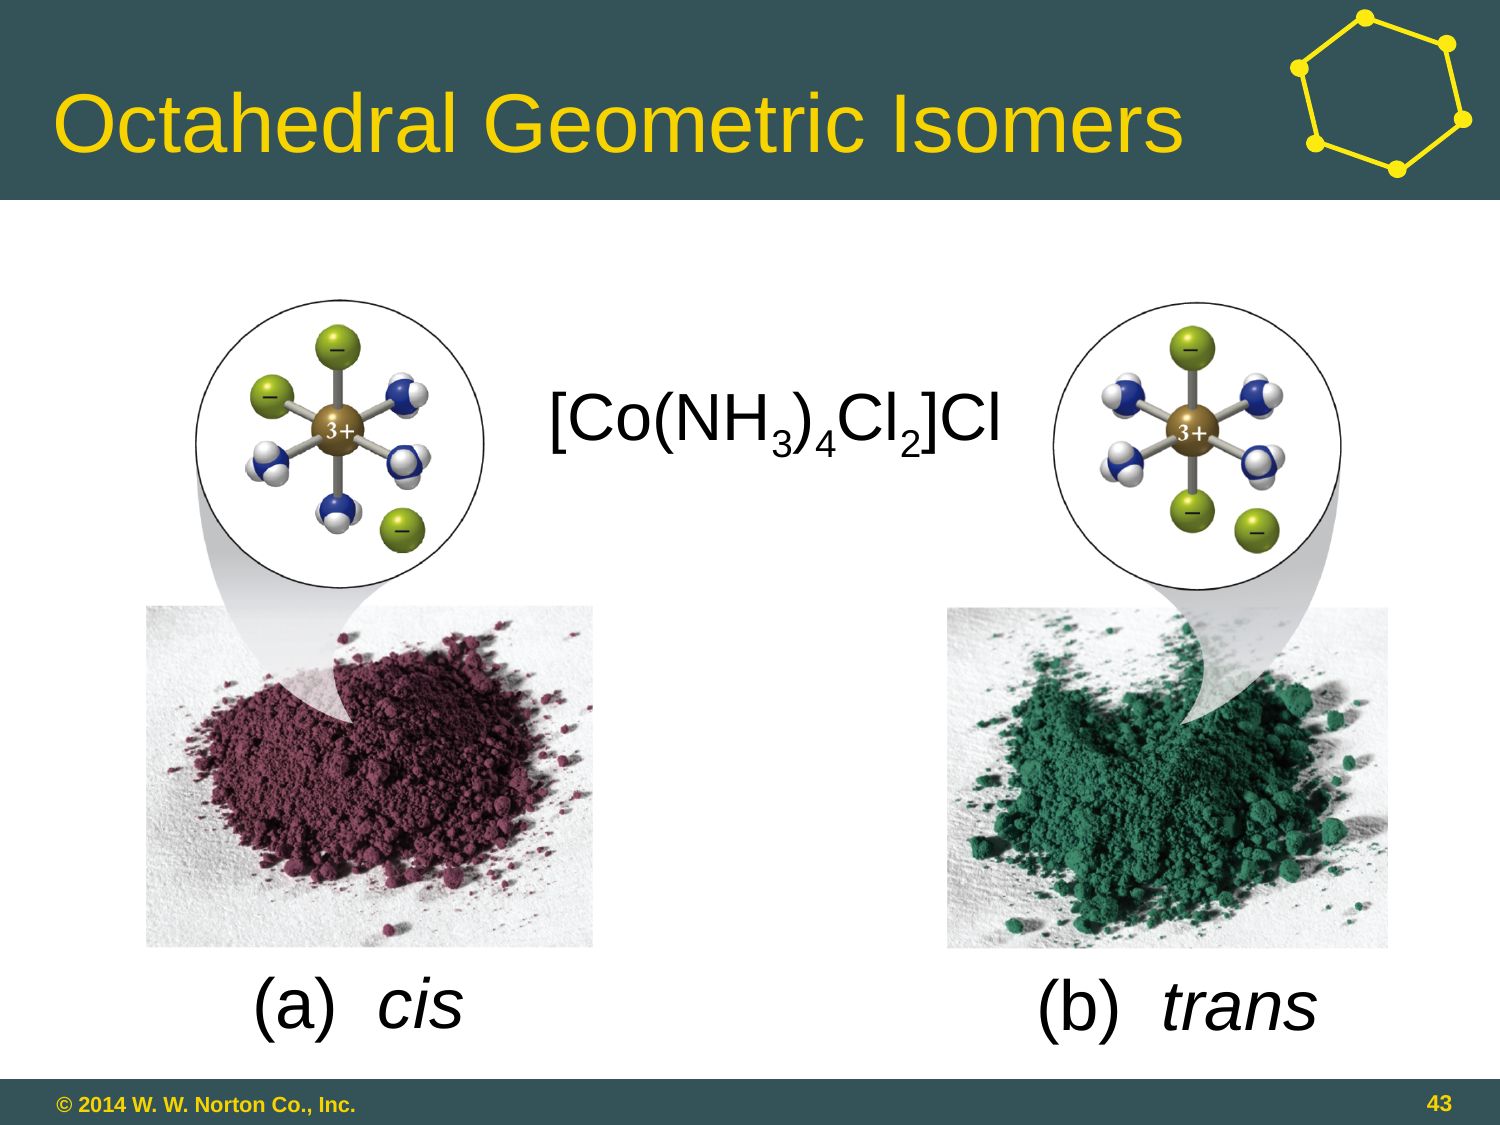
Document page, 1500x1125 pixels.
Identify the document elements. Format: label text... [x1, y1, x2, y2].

picture [943, 299, 1388, 951]
text_box (a) cis [237, 960, 500, 1050]
text_box (b) trans [1021, 960, 1334, 1052]
text_box [Co(NH3)4Cl2]Cl [614, 366, 938, 473]
picture [137, 299, 610, 951]
text_box Octahedral Geometric Isomers [37, 37, 1363, 200]
slide_number 43 [1408, 1085, 1468, 1120]
